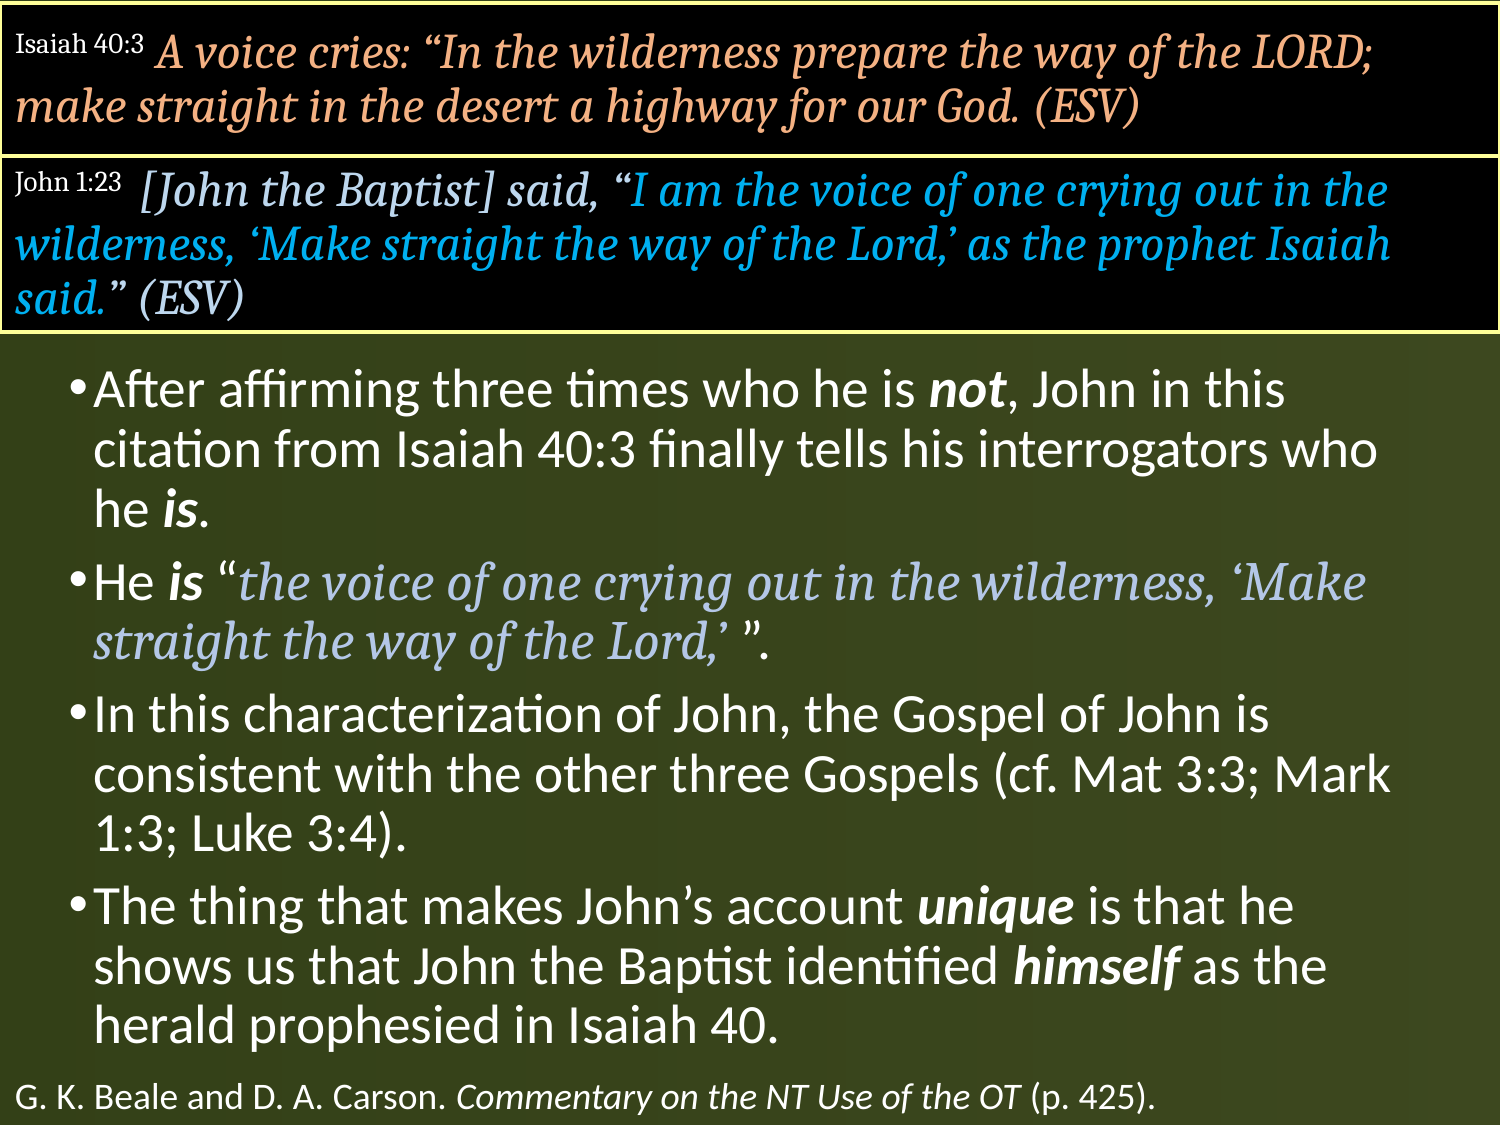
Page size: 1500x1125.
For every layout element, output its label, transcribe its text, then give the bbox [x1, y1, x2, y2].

text_box John 1:23 [John the Baptist] said, “I am the voice of one crying out in the wilderness, ‘Make straight the way of the Lord,’ as the prophet Isaiah said.” (ESV) [0, 156, 1500, 333]
text_box Isaiah 40:3 A voice cries: “In the wilderness prepare the way of the LORD; make straight in the desert a highway for our God. (ESV) [0, 2, 1500, 156]
text_box G. K. Beale and D. A. Carson. Commentary on the NT Use of the OT (p. 425). [0, 1064, 1500, 1125]
list After affirming three times who he is not, John in this citation from Isaiah 40:3 finally tells his interrogators who he is. He is “the voice of one crying out in the wilderness, ‘Make straight the way of the Lord,’ ”. In this characterization of John, the Gospel of John is consistent with the other three Gospels (cf. Mat 3:3; Mark 1:3; Luke 3:4). The thing that makes John’s account unique is that he shows us that John the Baptist identified himself as the herald prophesied in Isaiah 40. [53, 352, 1462, 1064]
